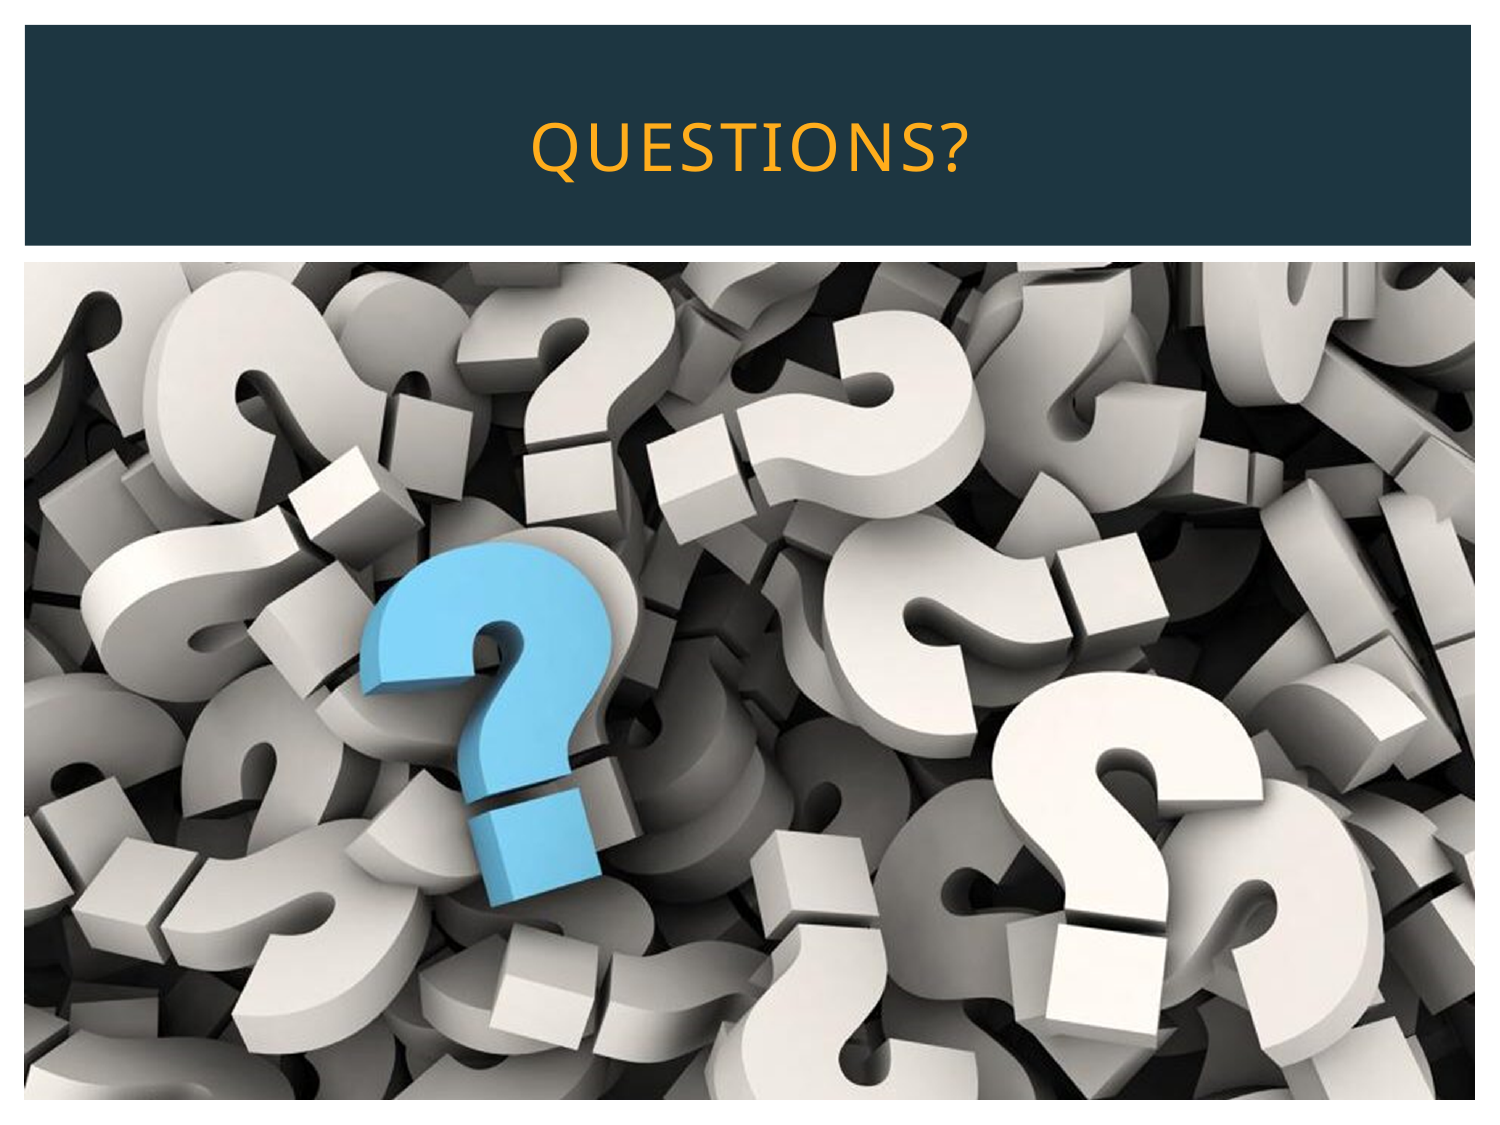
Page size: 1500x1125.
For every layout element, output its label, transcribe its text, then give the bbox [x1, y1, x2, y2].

picture [24, 262, 1476, 1101]
title Questions? [62, 58, 1438, 232]
